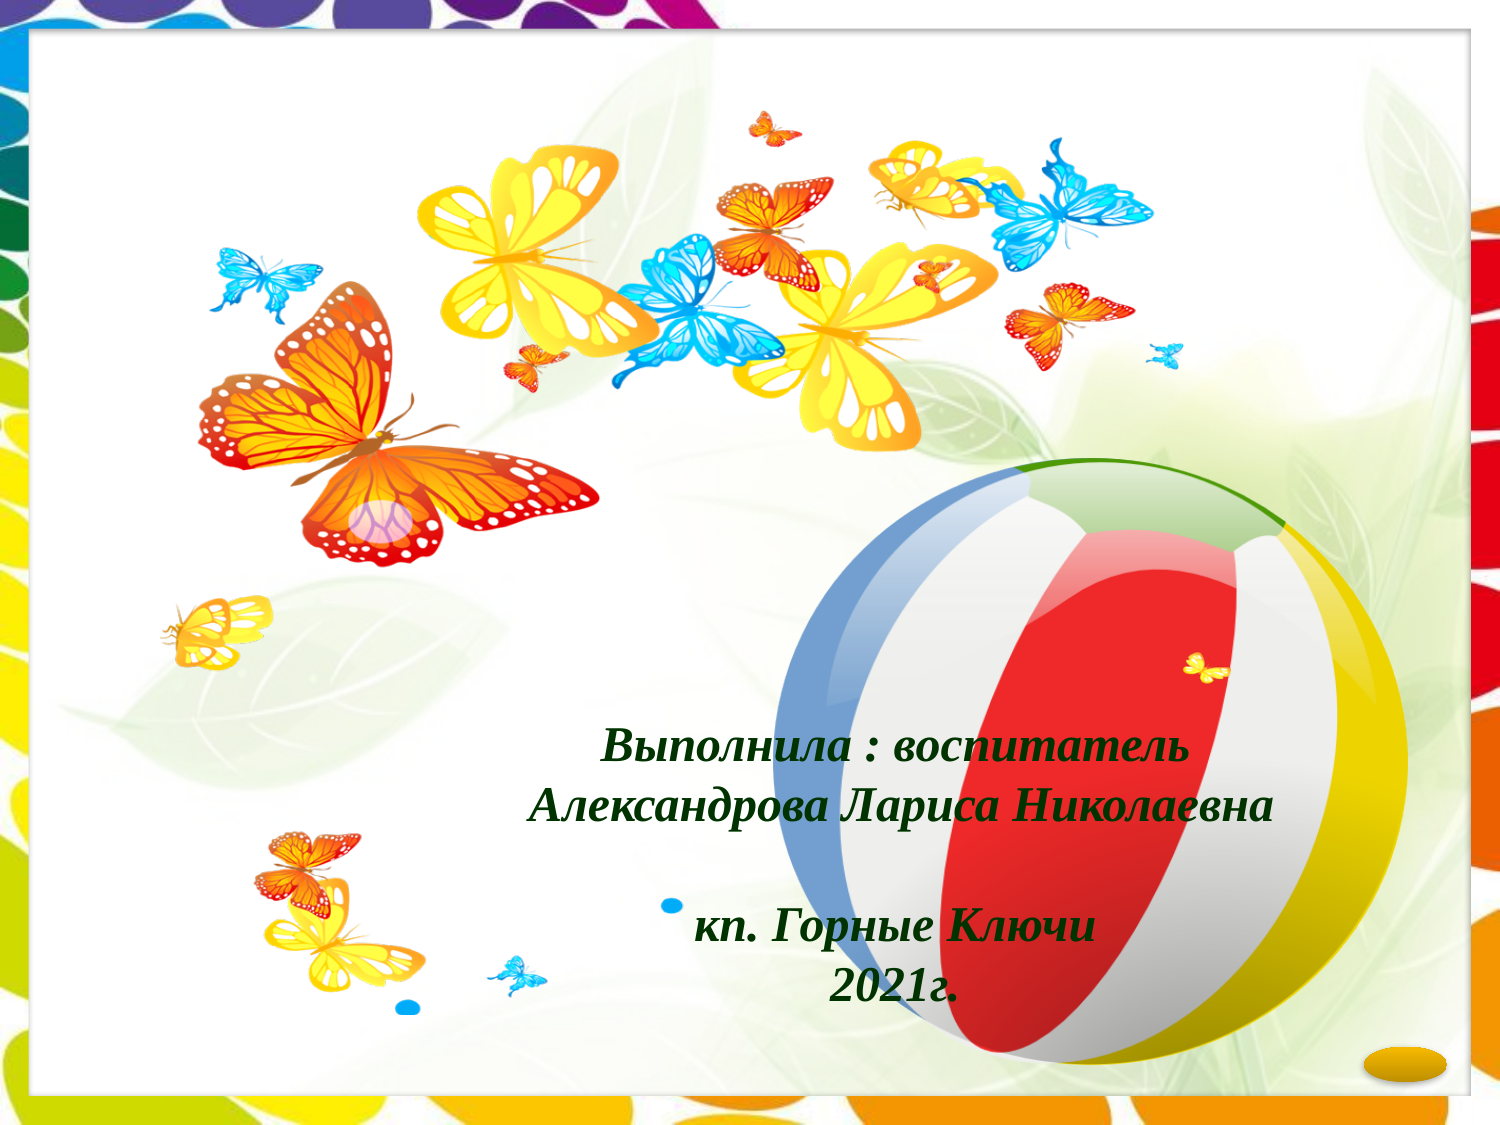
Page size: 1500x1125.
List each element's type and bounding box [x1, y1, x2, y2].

text_box [0, 0, 1500, 1125]
picture [159, 110, 1408, 1065]
text_box [1370, 1046, 1447, 1083]
